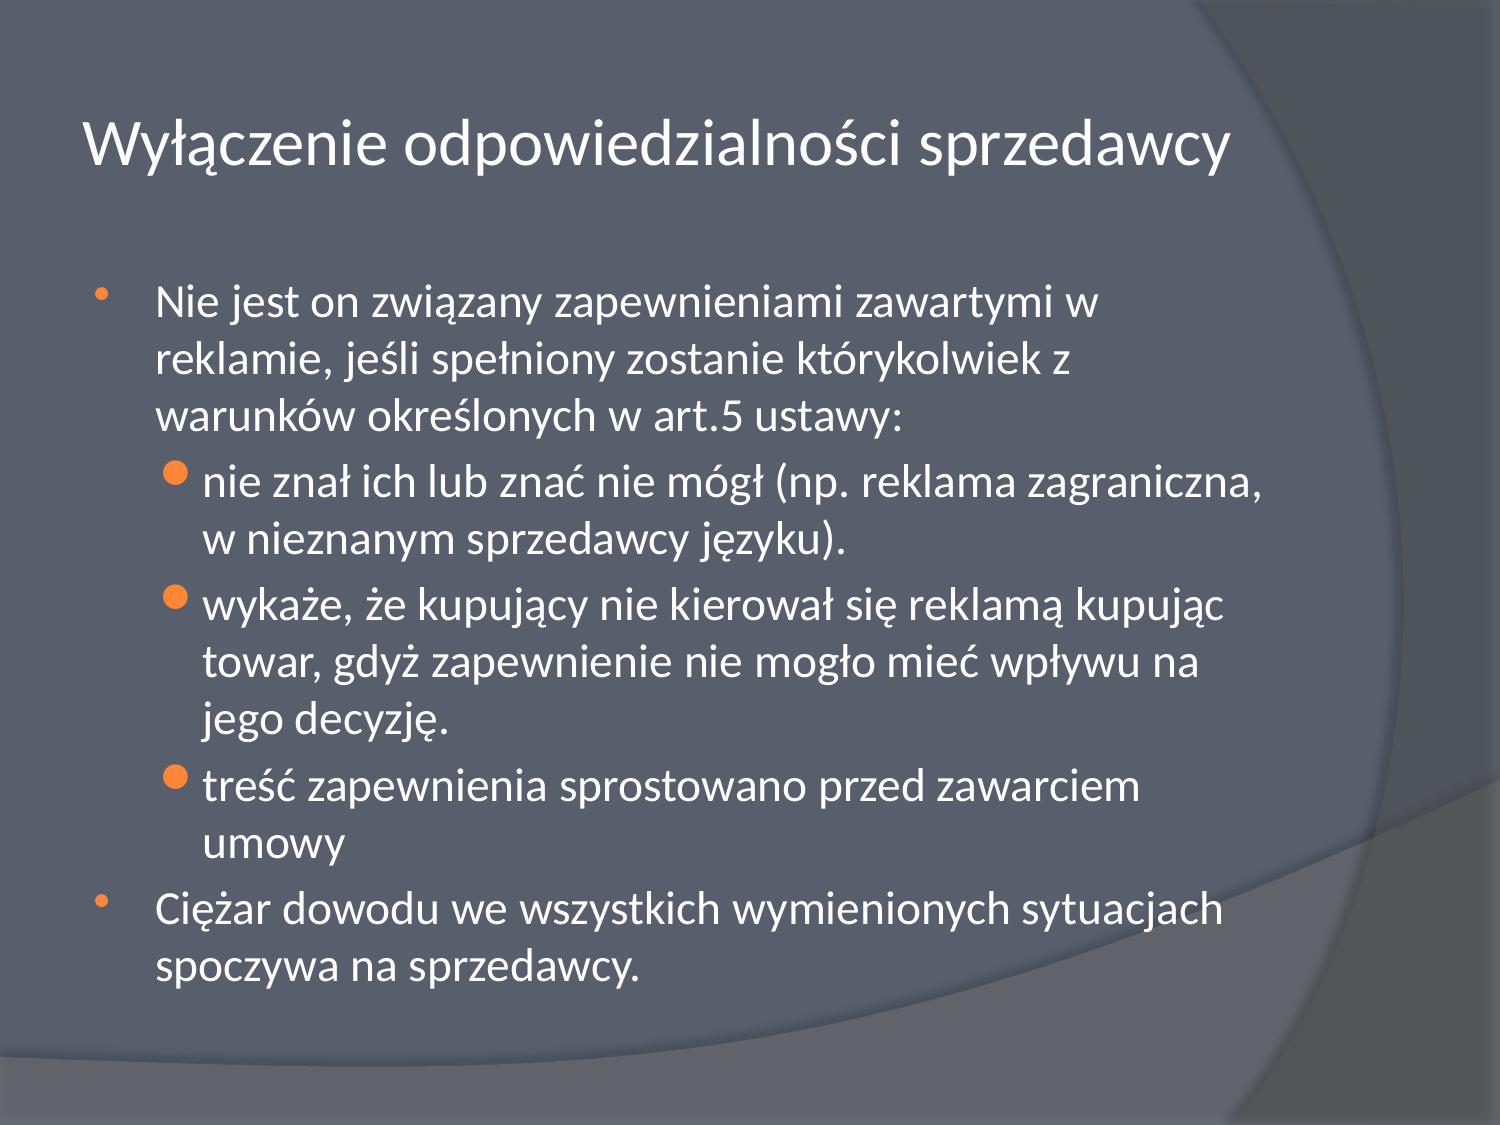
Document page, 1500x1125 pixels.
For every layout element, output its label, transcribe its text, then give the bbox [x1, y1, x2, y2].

list Nie jest on związany zapewnieniami zawartymi w reklamie, jeśli spełniony zostanie którykolwiek z warunków określonych w art.5 ustawy: nie znał ich lub znać nie mógł (np. reklama zagraniczna, w nieznanym sprzedawcy języku). wykaże, że kupujący nie kierował się reklamą kupując towar, gdyż zapewnienie nie mogło mieć wpływu na jego decyzję. treść zapewnienia sprostowano przed zawarciem umowy Ciężar dowodu we wszystkich wymienionych sytuacjach spoczywa na sprzedawcy. [75, 262, 1300, 1005]
title Wyłączenie odpowiedzialności sprzedawcy [75, 45, 1300, 233]
